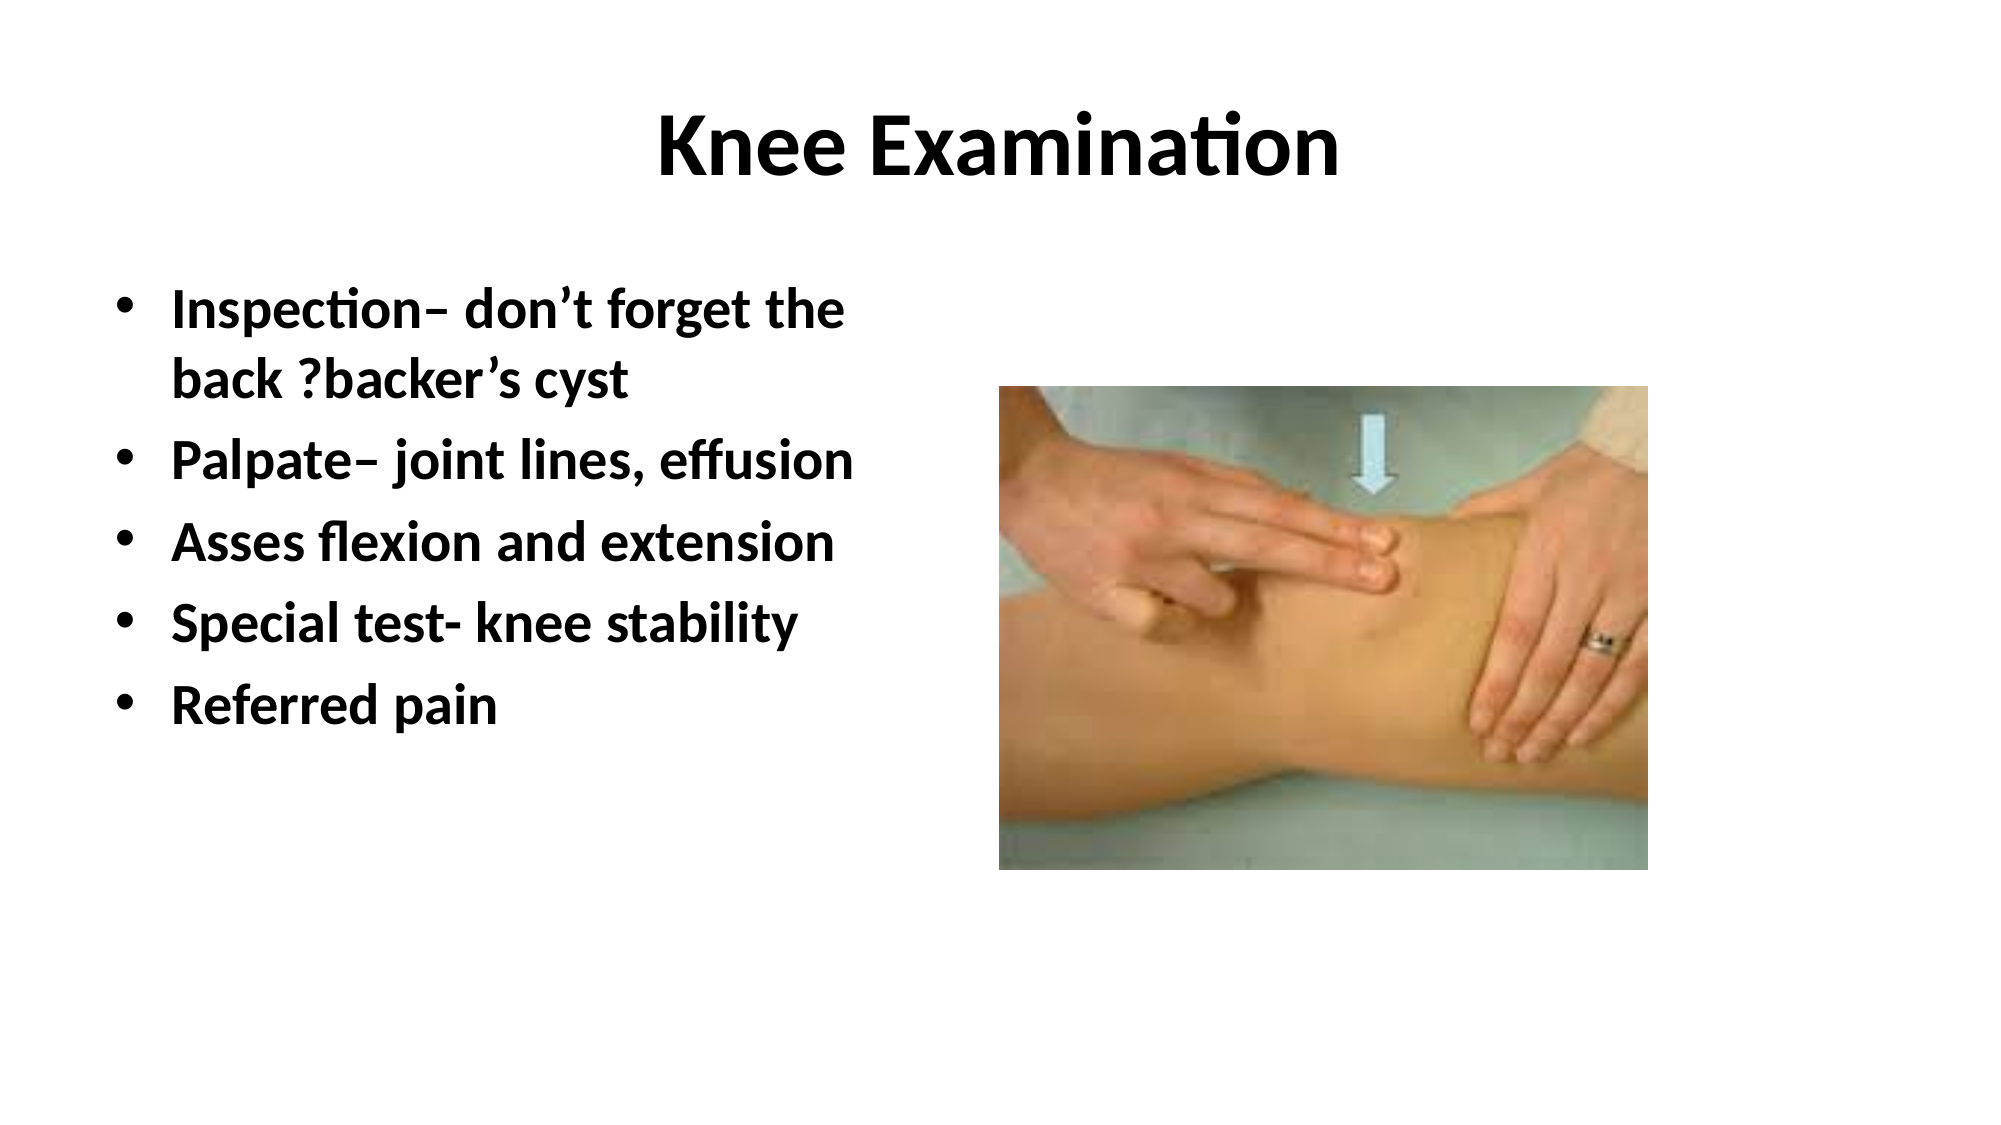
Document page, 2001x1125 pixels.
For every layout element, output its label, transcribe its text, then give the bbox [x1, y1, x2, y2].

title Knee Examination [99, 45, 1900, 233]
list Inspection– don’t forget the back ?backer’s cyst Palpate– joint lines, effusion Asses flexion and extension Special test- knee stability Referred pain [99, 262, 984, 1005]
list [999, 386, 1648, 870]
